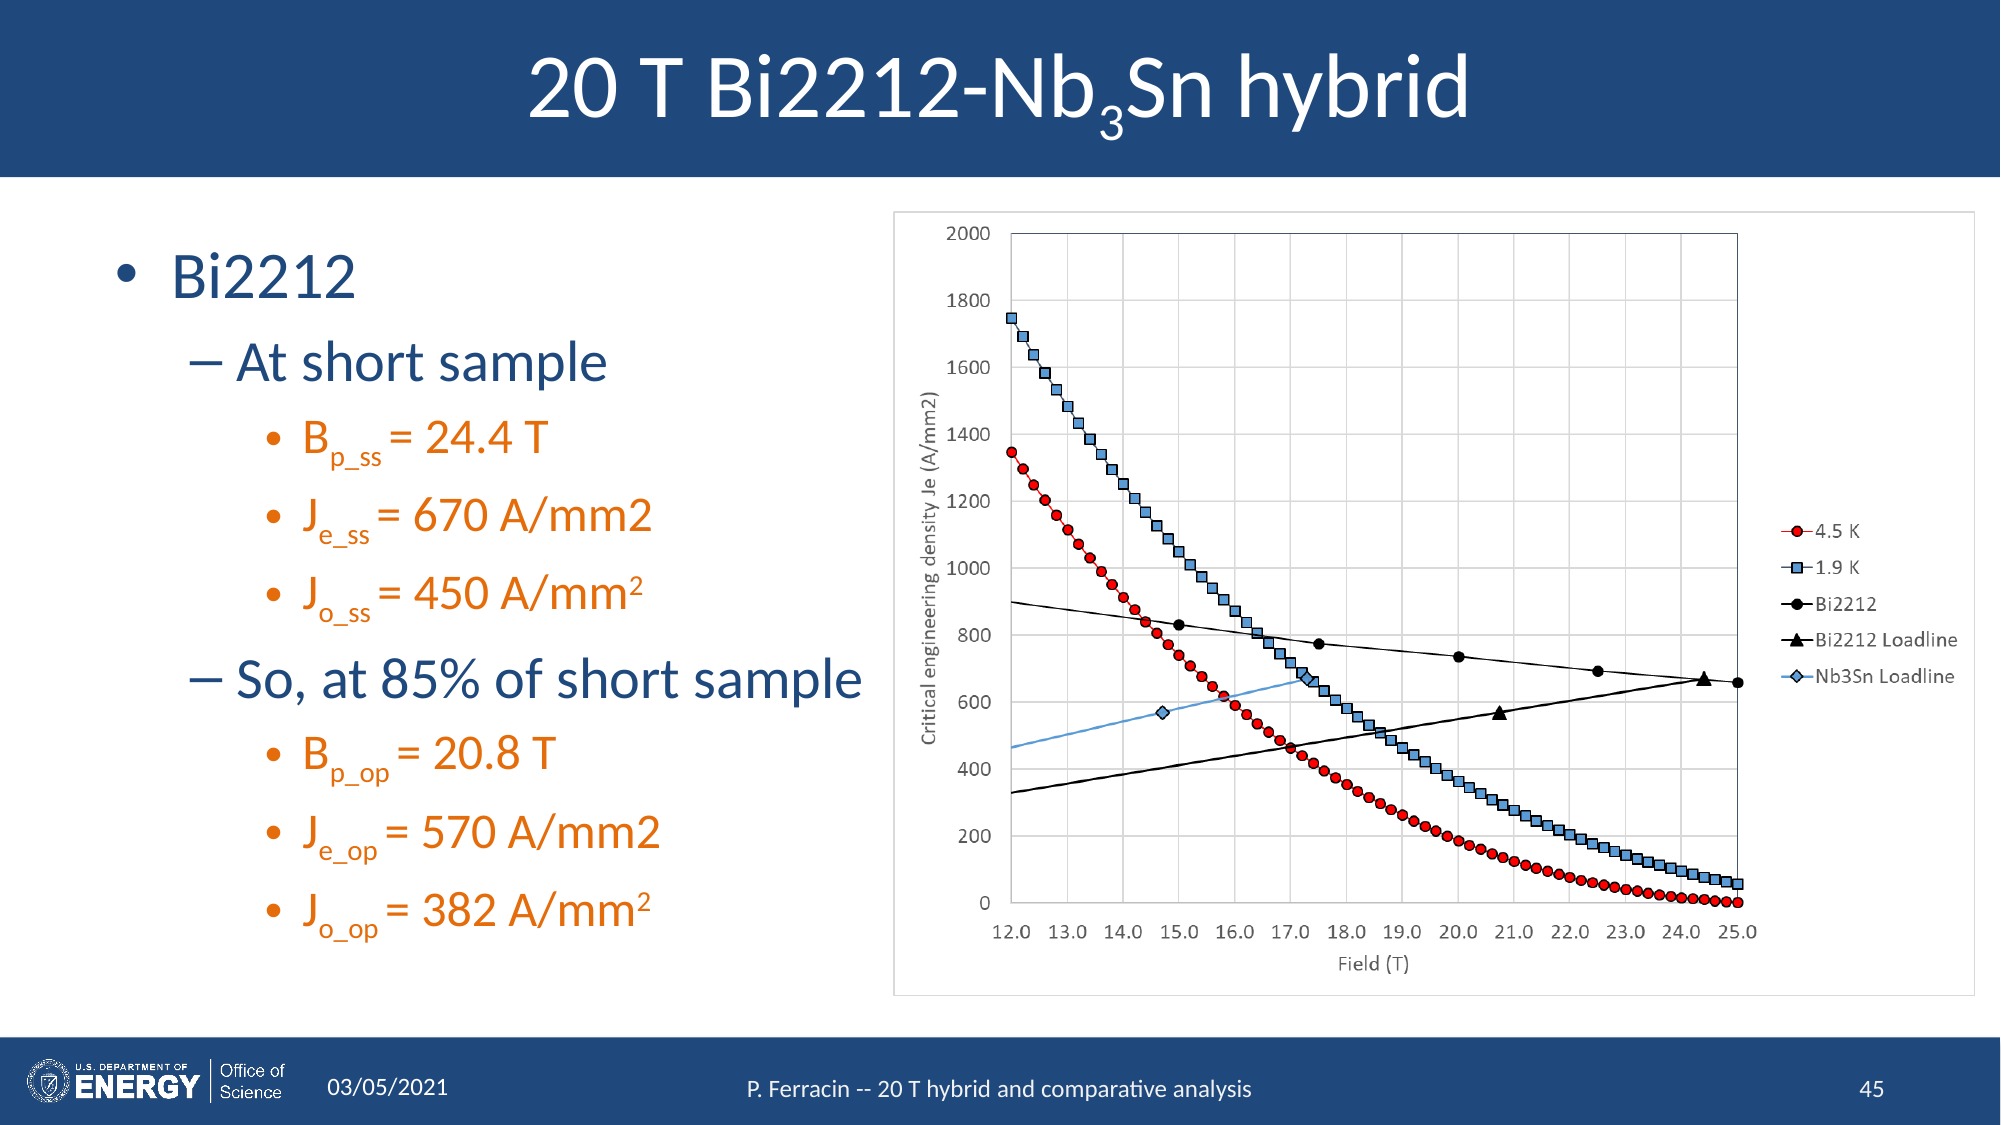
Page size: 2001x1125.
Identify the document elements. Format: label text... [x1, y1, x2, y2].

slide_number 45 [1433, 1057, 1900, 1118]
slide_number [312, 1055, 567, 1116]
picture [893, 211, 1976, 997]
list Bi2212 At short sample Bp_ss = 24.4 T Je_ss = 670 A/mm2 Jo_ss = 450 A/mm2 So, at 85% of short sample Bp_op = 20.8 T Je_op = 570 A/mm2 Jo_op = 382 A/mm2 [99, 224, 1166, 1024]
picture [27, 1059, 285, 1103]
title 20 T Bi2212-Nb3Sn hybrid [0, 0, 2000, 178]
footer P. Ferracin -- 20 T hybrid and comparative analysis [562, 1057, 1433, 1118]
